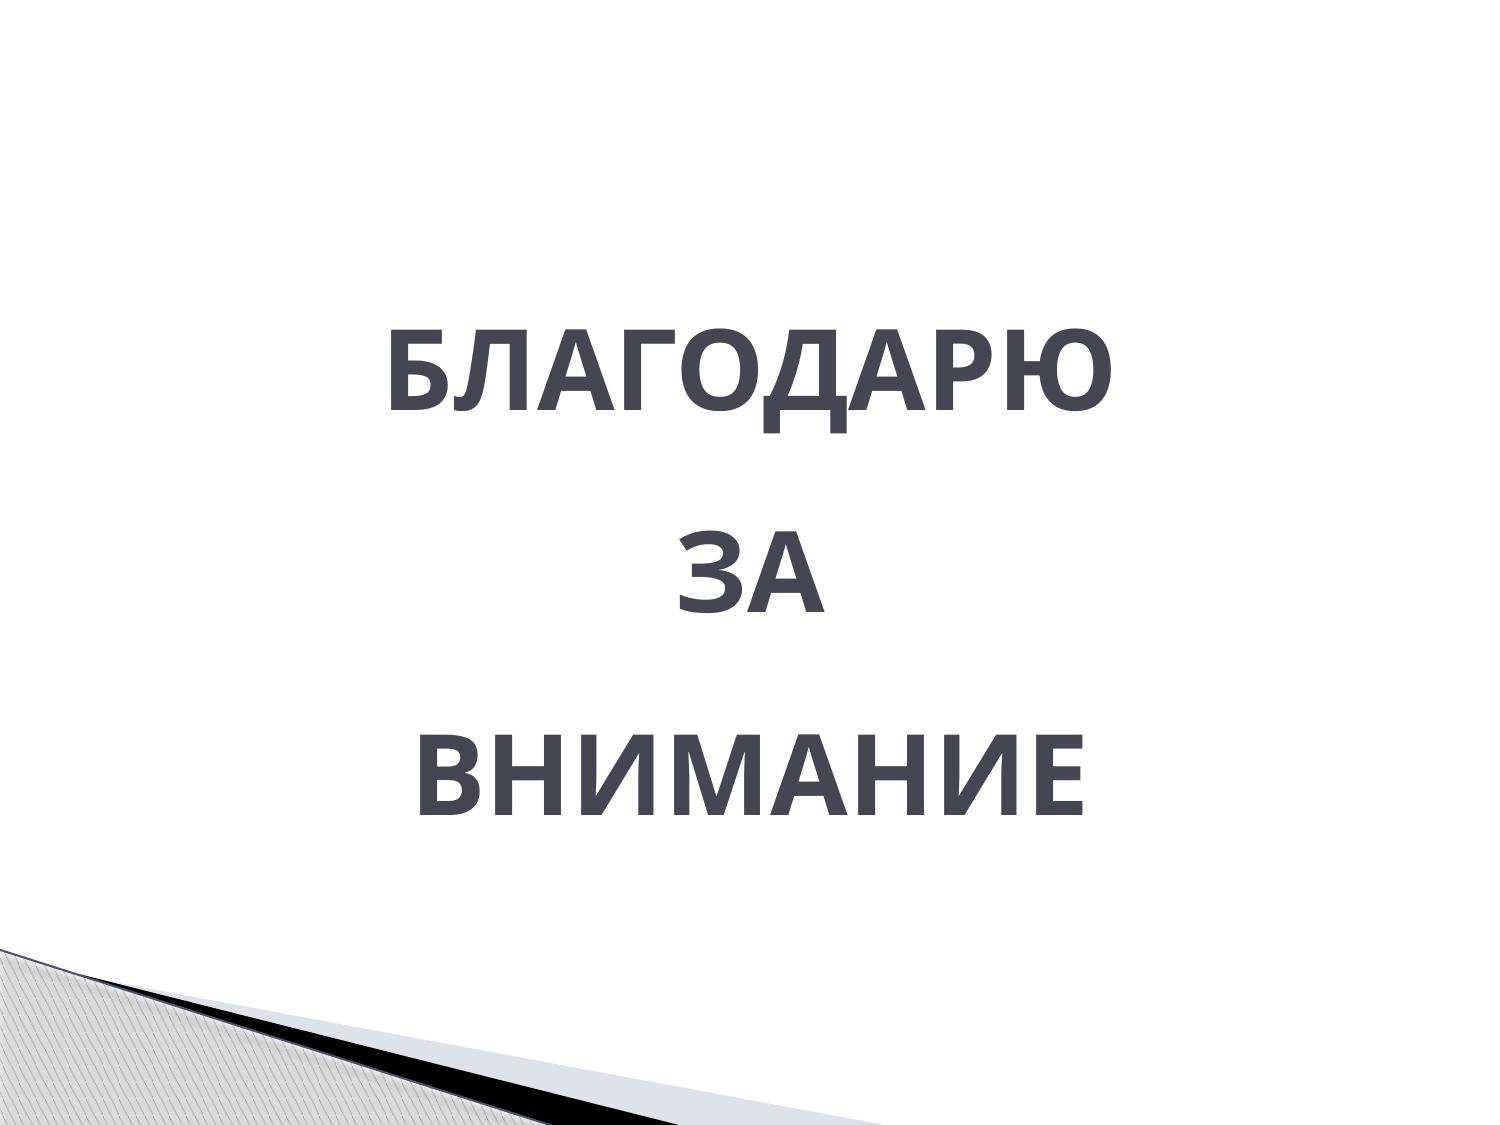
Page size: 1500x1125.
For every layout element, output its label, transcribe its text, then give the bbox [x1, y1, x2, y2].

title БЛАГОДАРЮ ЗА ВНИМАНИЕ [75, 45, 1425, 1024]
